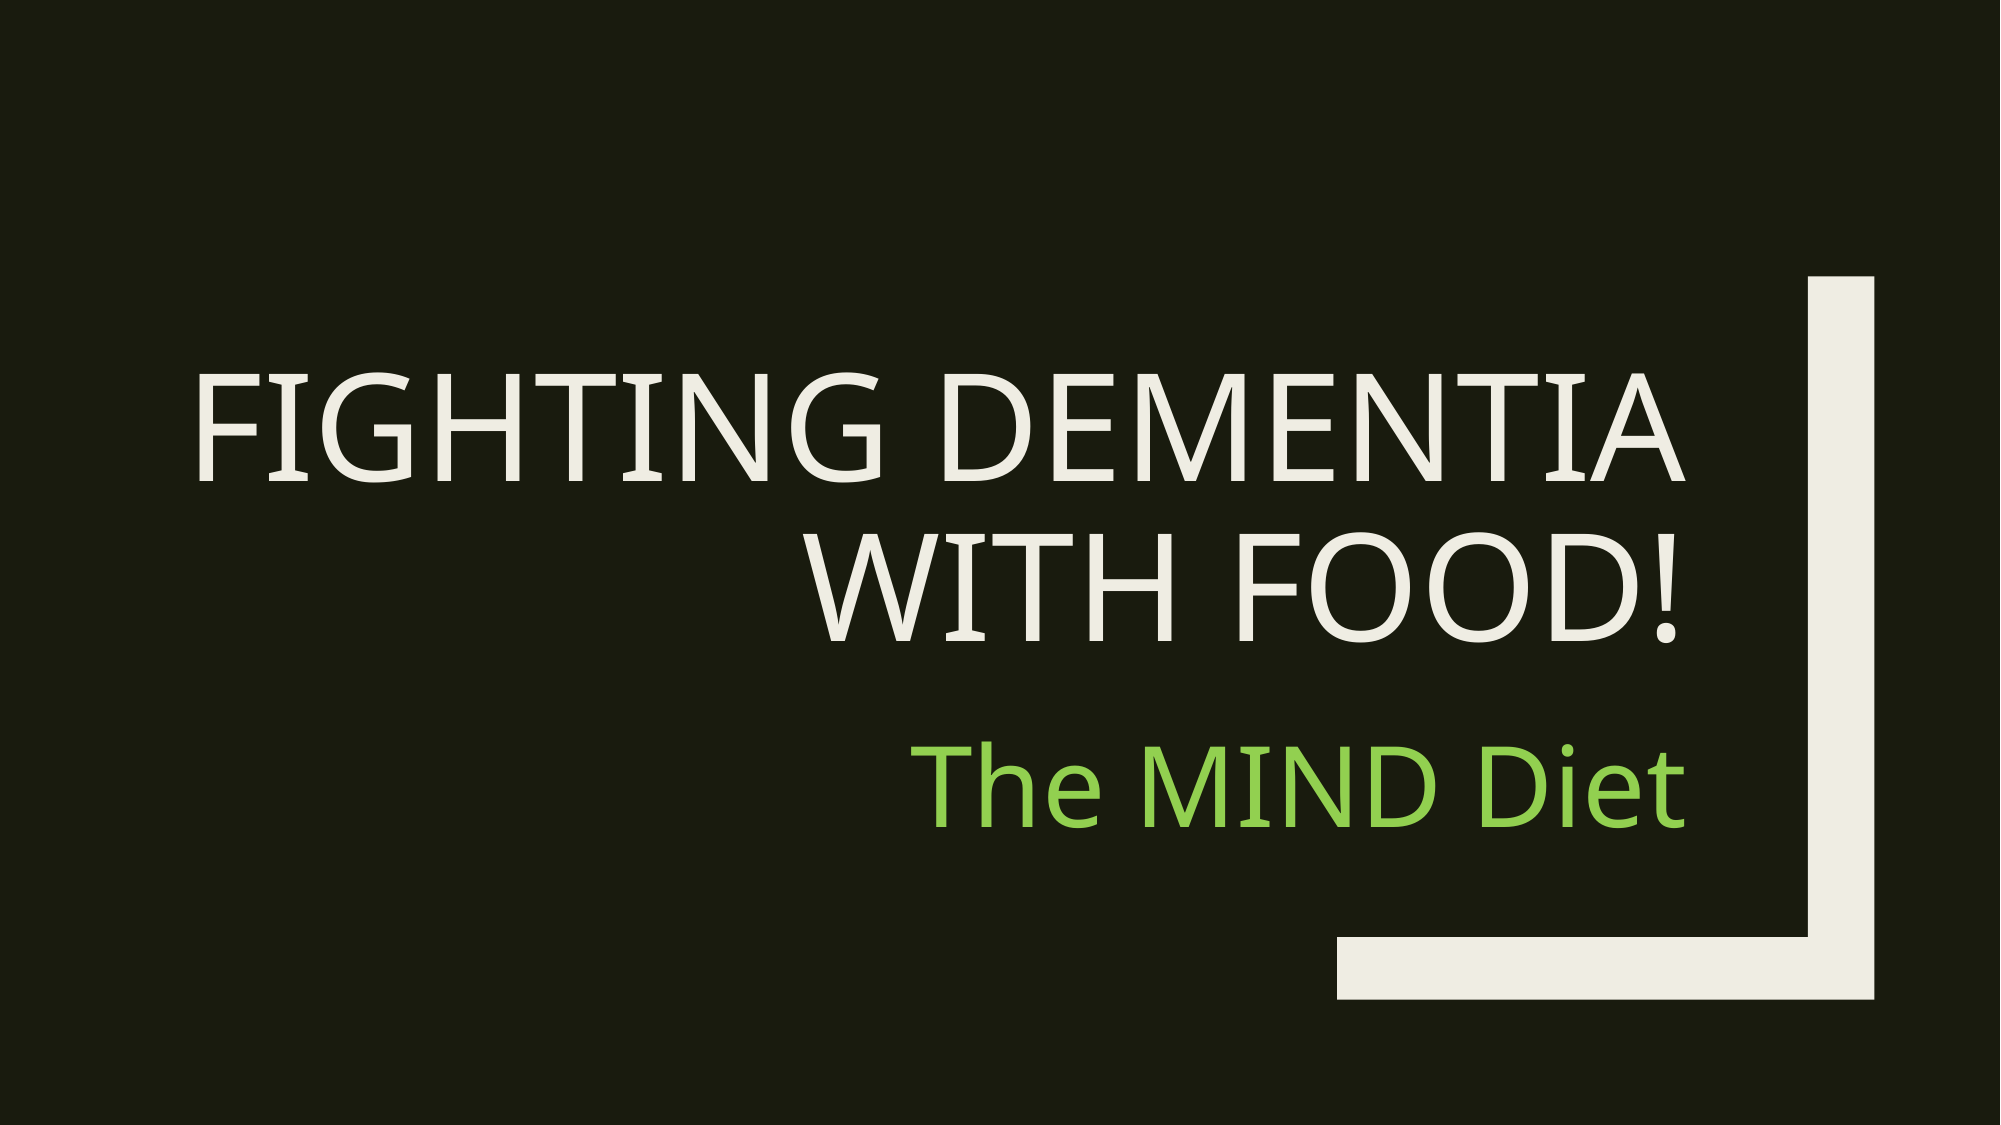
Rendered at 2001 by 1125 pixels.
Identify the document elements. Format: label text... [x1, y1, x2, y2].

list The MIND Diet [125, 691, 1703, 880]
title Fighting Dementia with Food! [125, 213, 1703, 682]
